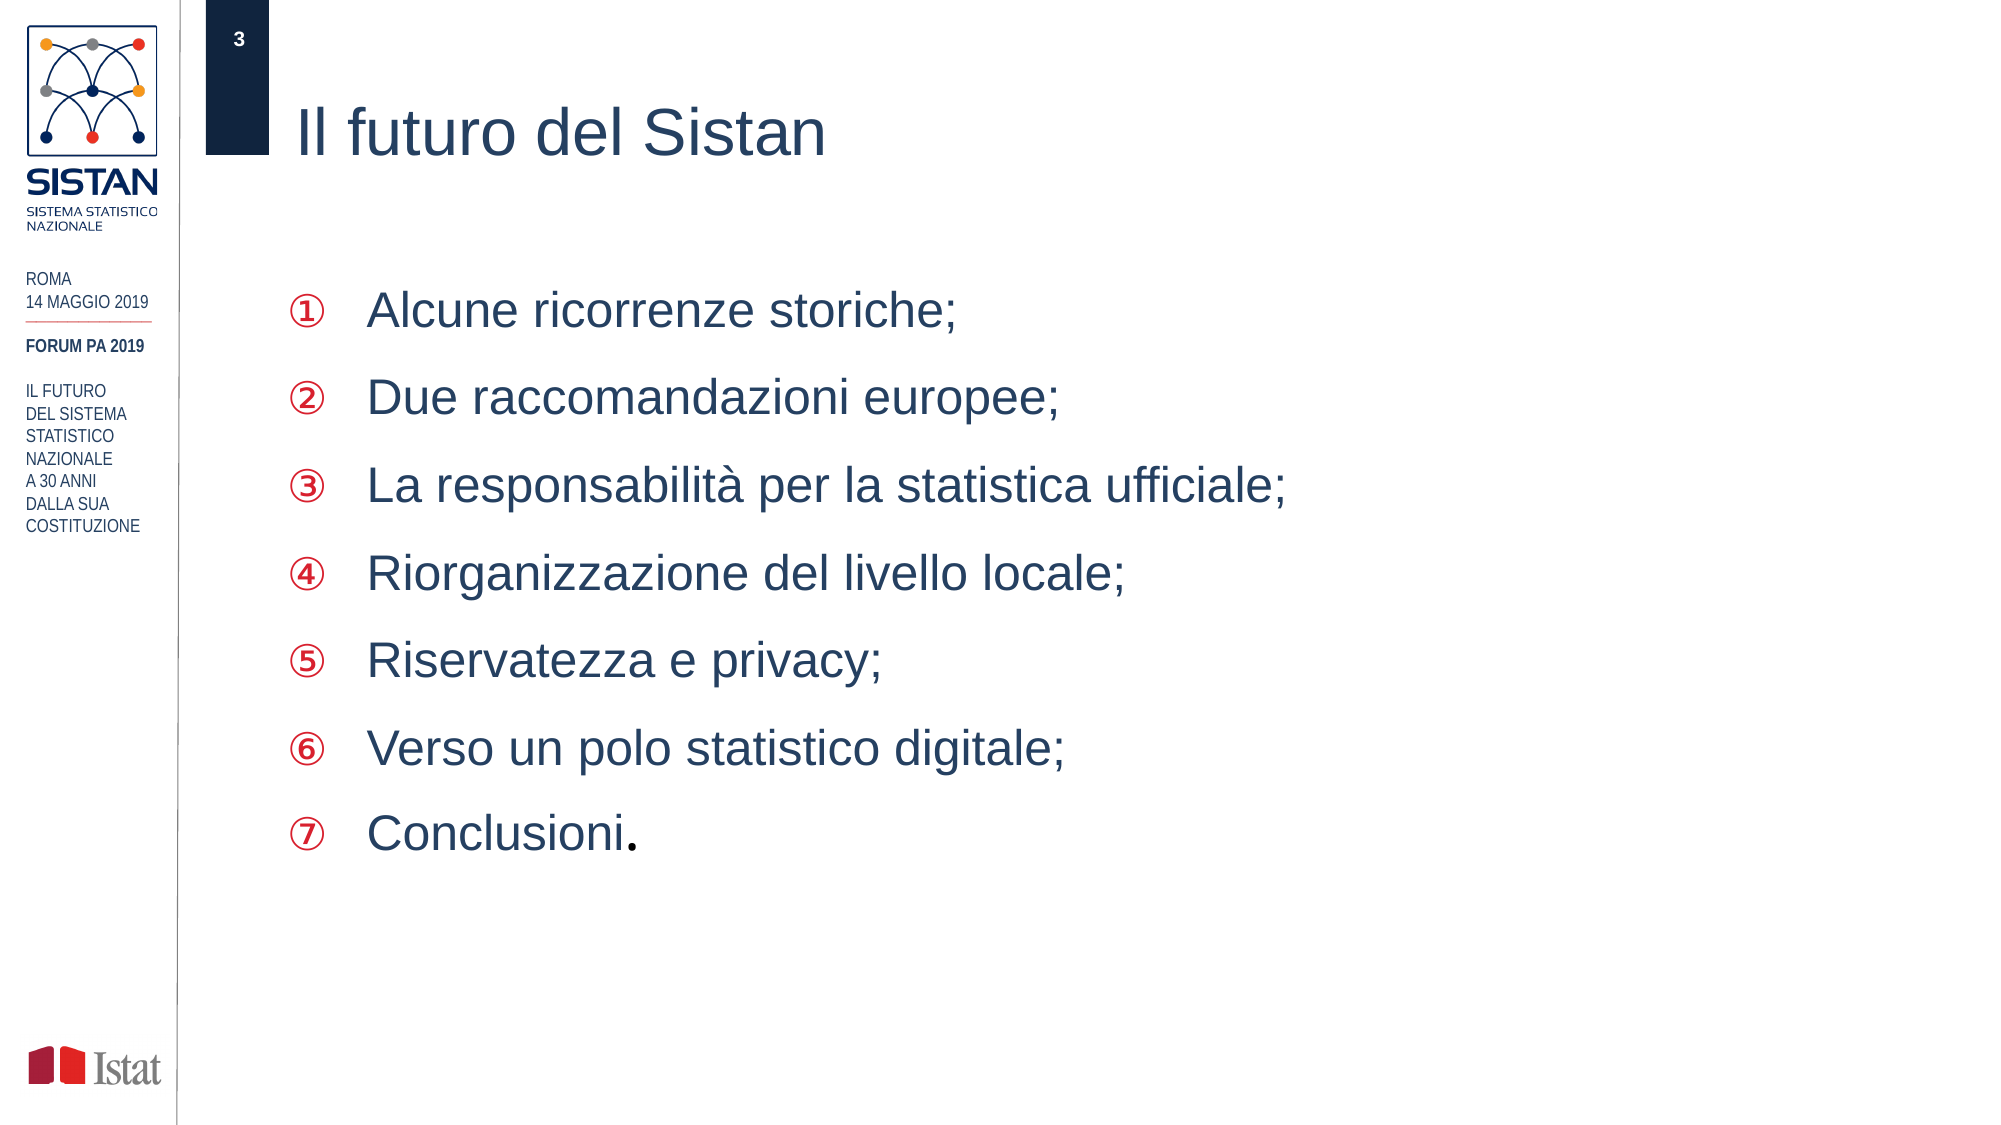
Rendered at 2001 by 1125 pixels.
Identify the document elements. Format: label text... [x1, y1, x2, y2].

text_box ROMA 14 MAGGIO 2019 ____________ FORUM PA 2019 IL FUTURO DEL SISTEMA STATISTICO NAZIONALE A 30 ANNI DALLA SUA COSTITUZIONE [25, 267, 156, 559]
picture [20, 1034, 170, 1097]
title Il futuro del Sistan [295, 25, 1922, 170]
text_box Alcune ricorrenze storiche; Due raccomandazioni europee; La responsabilità per la statistica ufficiale; Riorganizzazione del livello locale; Riservatezza e privacy; Verso un polo statistico digitale; Conclusioni. [270, 267, 1609, 870]
